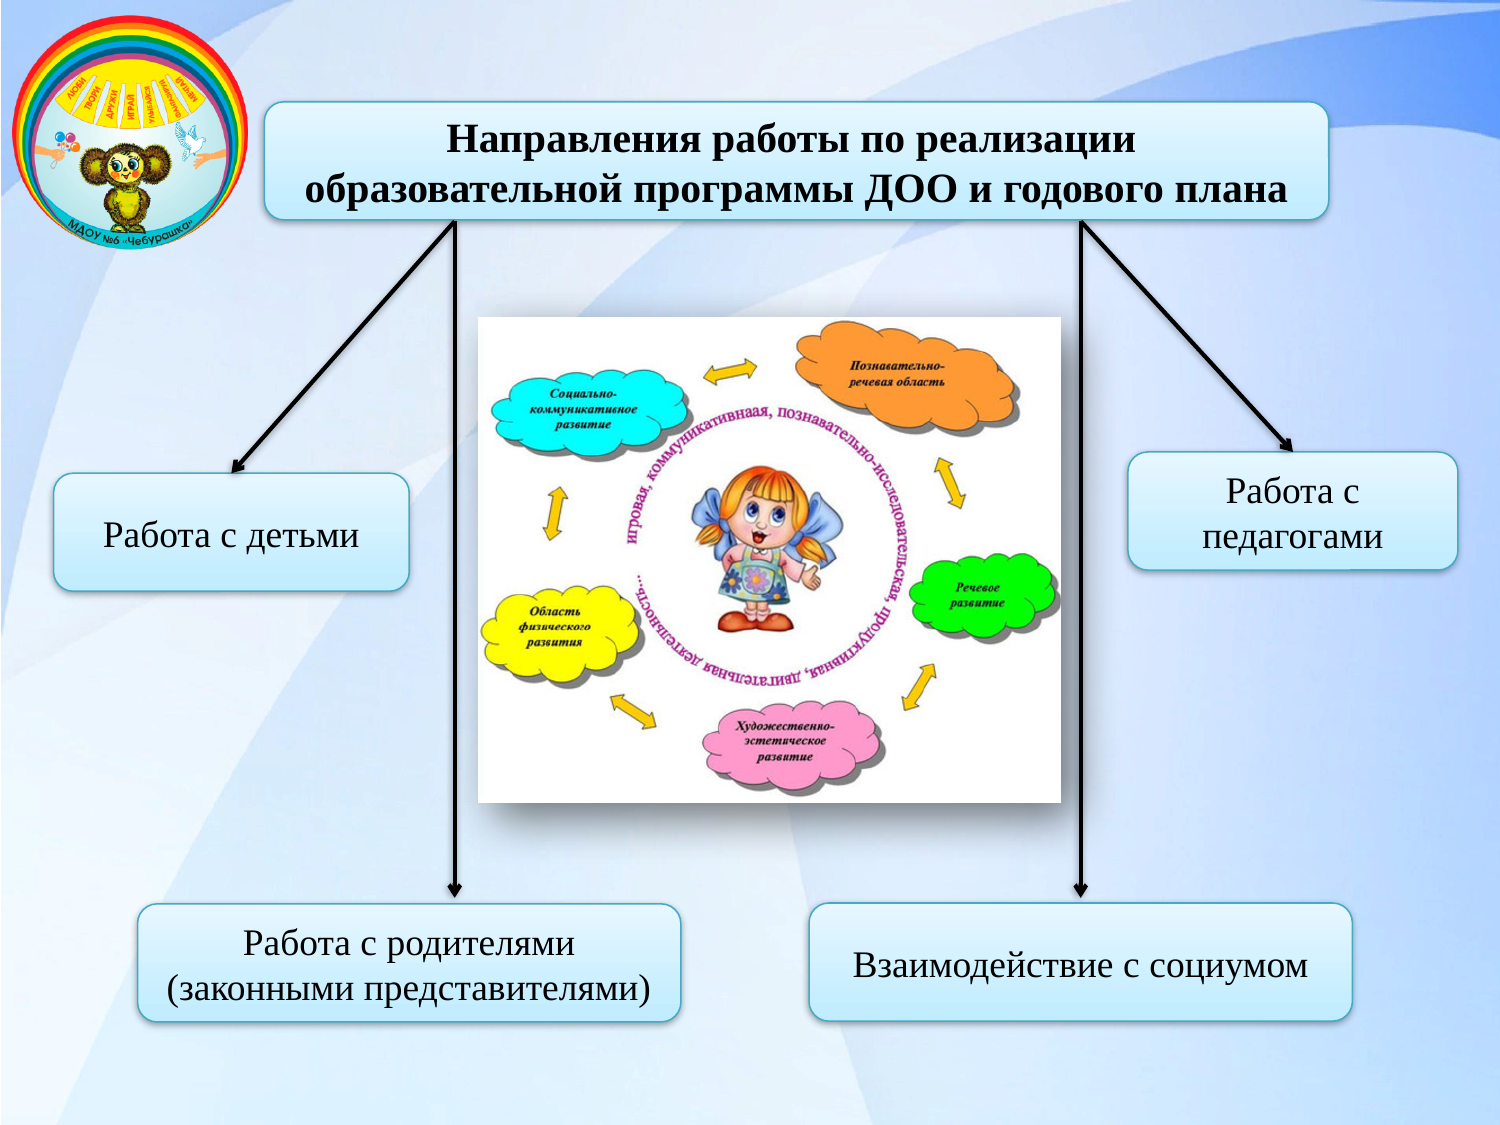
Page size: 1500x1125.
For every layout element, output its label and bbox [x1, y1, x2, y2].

picture [0, 0, 1500, 1125]
text_box [231, 221, 455, 474]
text_box [1082, 221, 1294, 453]
